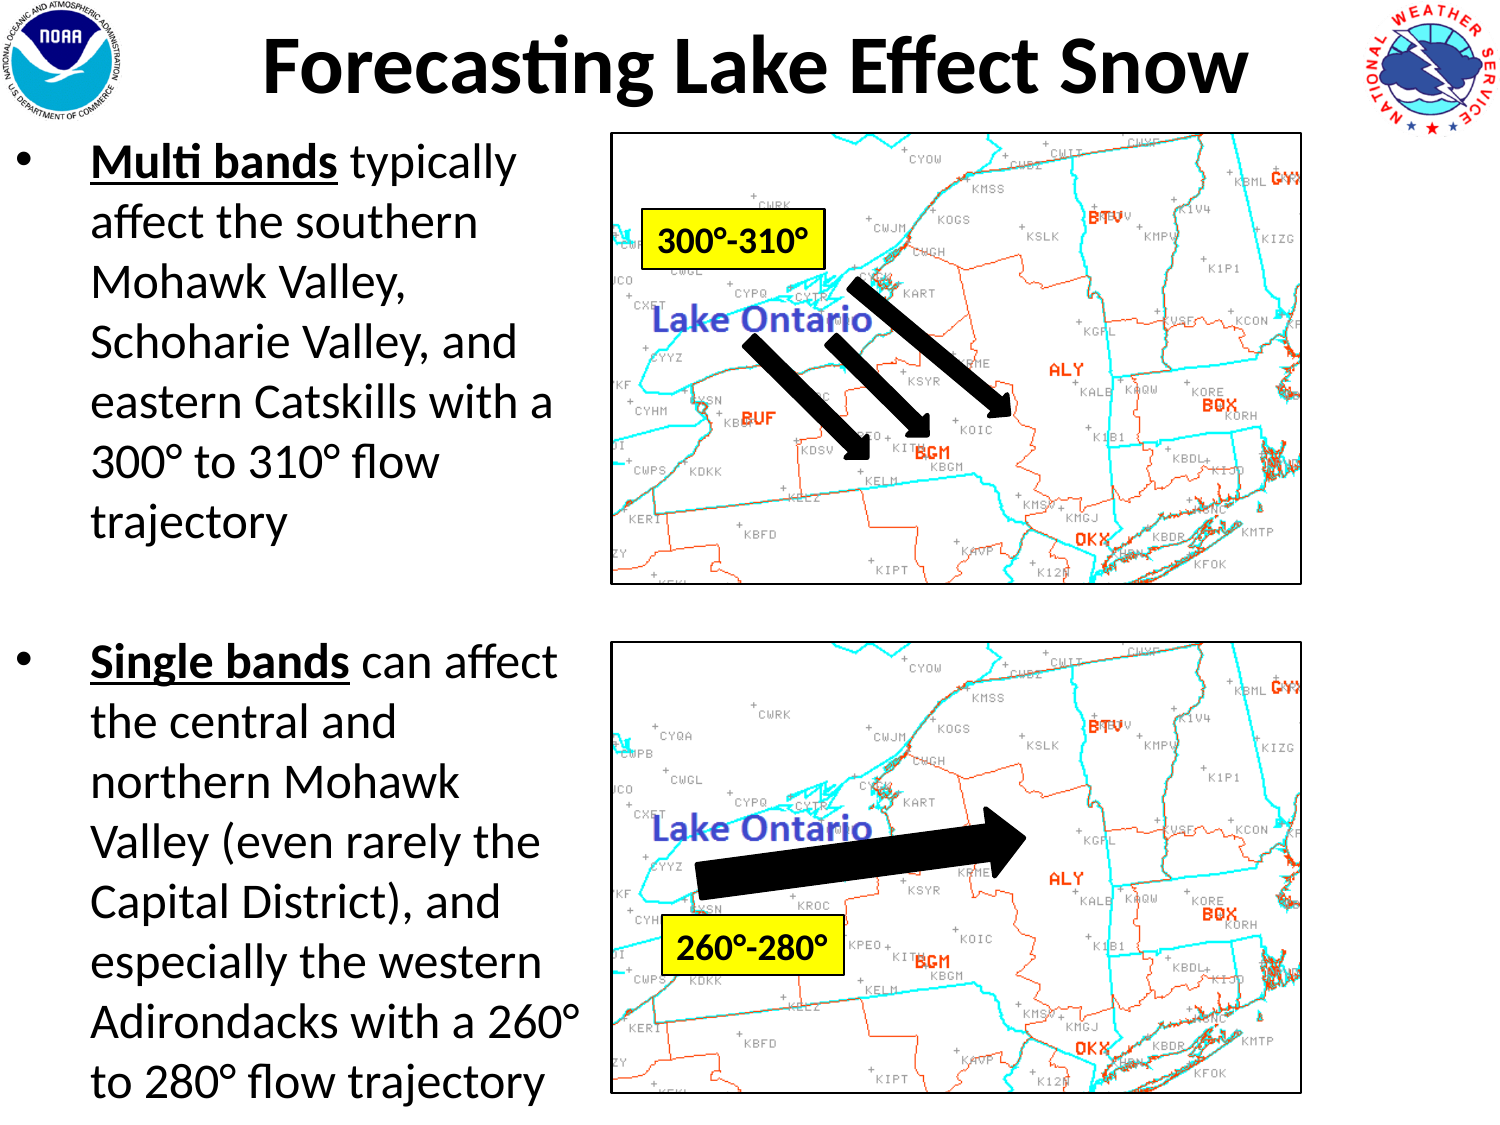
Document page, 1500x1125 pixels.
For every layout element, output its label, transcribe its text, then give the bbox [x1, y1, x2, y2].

picture [612, 133, 1301, 583]
picture [0, 0, 123, 121]
title Forecasting Lake Effect Snow [123, 0, 1358, 121]
picture [1361, 0, 1500, 139]
picture [612, 642, 1301, 1093]
subtitle Multi bands typically affect the southern Mohawk Valley, Schoharie Valley, and eastern Catskills with a 300° to 310° flow trajectory Single bands can affect the central and northern Mohawk Valley (even rarely the Capital District), and especially the western Adirondacks with a 260° to 280° flow trajectory [0, 121, 600, 1125]
